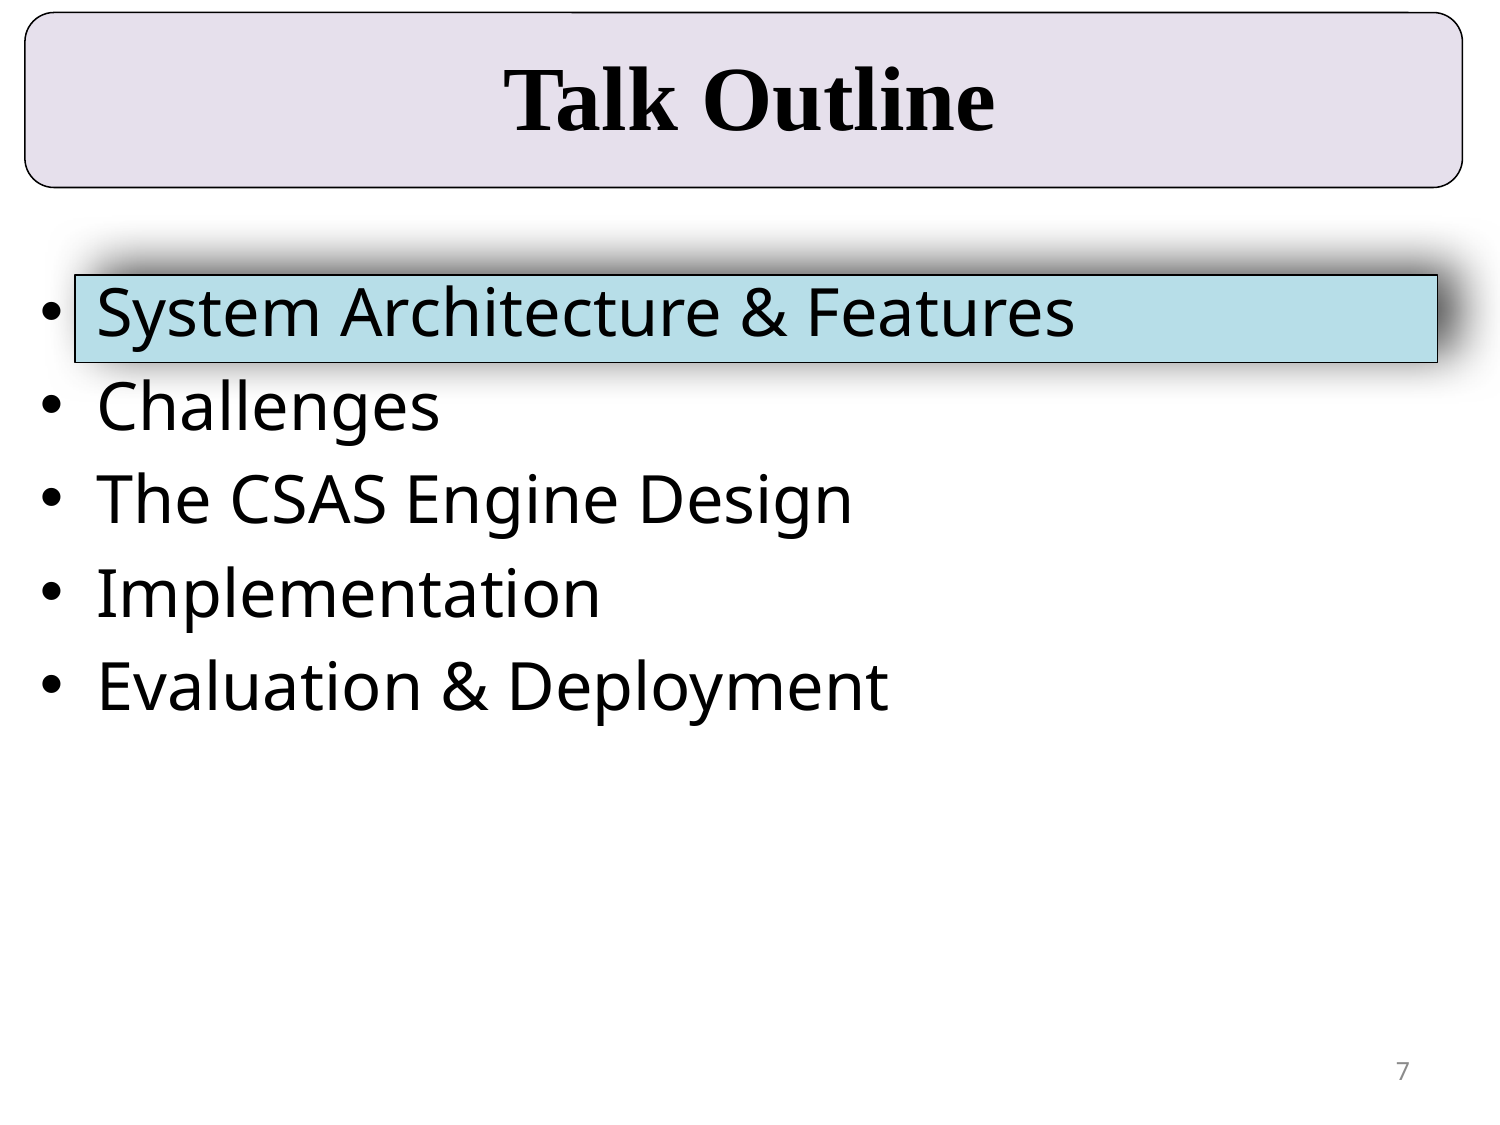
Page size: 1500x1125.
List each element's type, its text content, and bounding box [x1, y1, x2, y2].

slide_number 7 [1074, 1042, 1425, 1103]
title Talk Outline [75, 0, 1425, 188]
text_box [1425, 12, 1463, 188]
list System Architecture & Features Challenges The CSAS Engine Design Implementation Evaluation & Deployment [24, 262, 1500, 1088]
text_box [24, 27, 75, 188]
text_box [25, 0, 76, 27]
